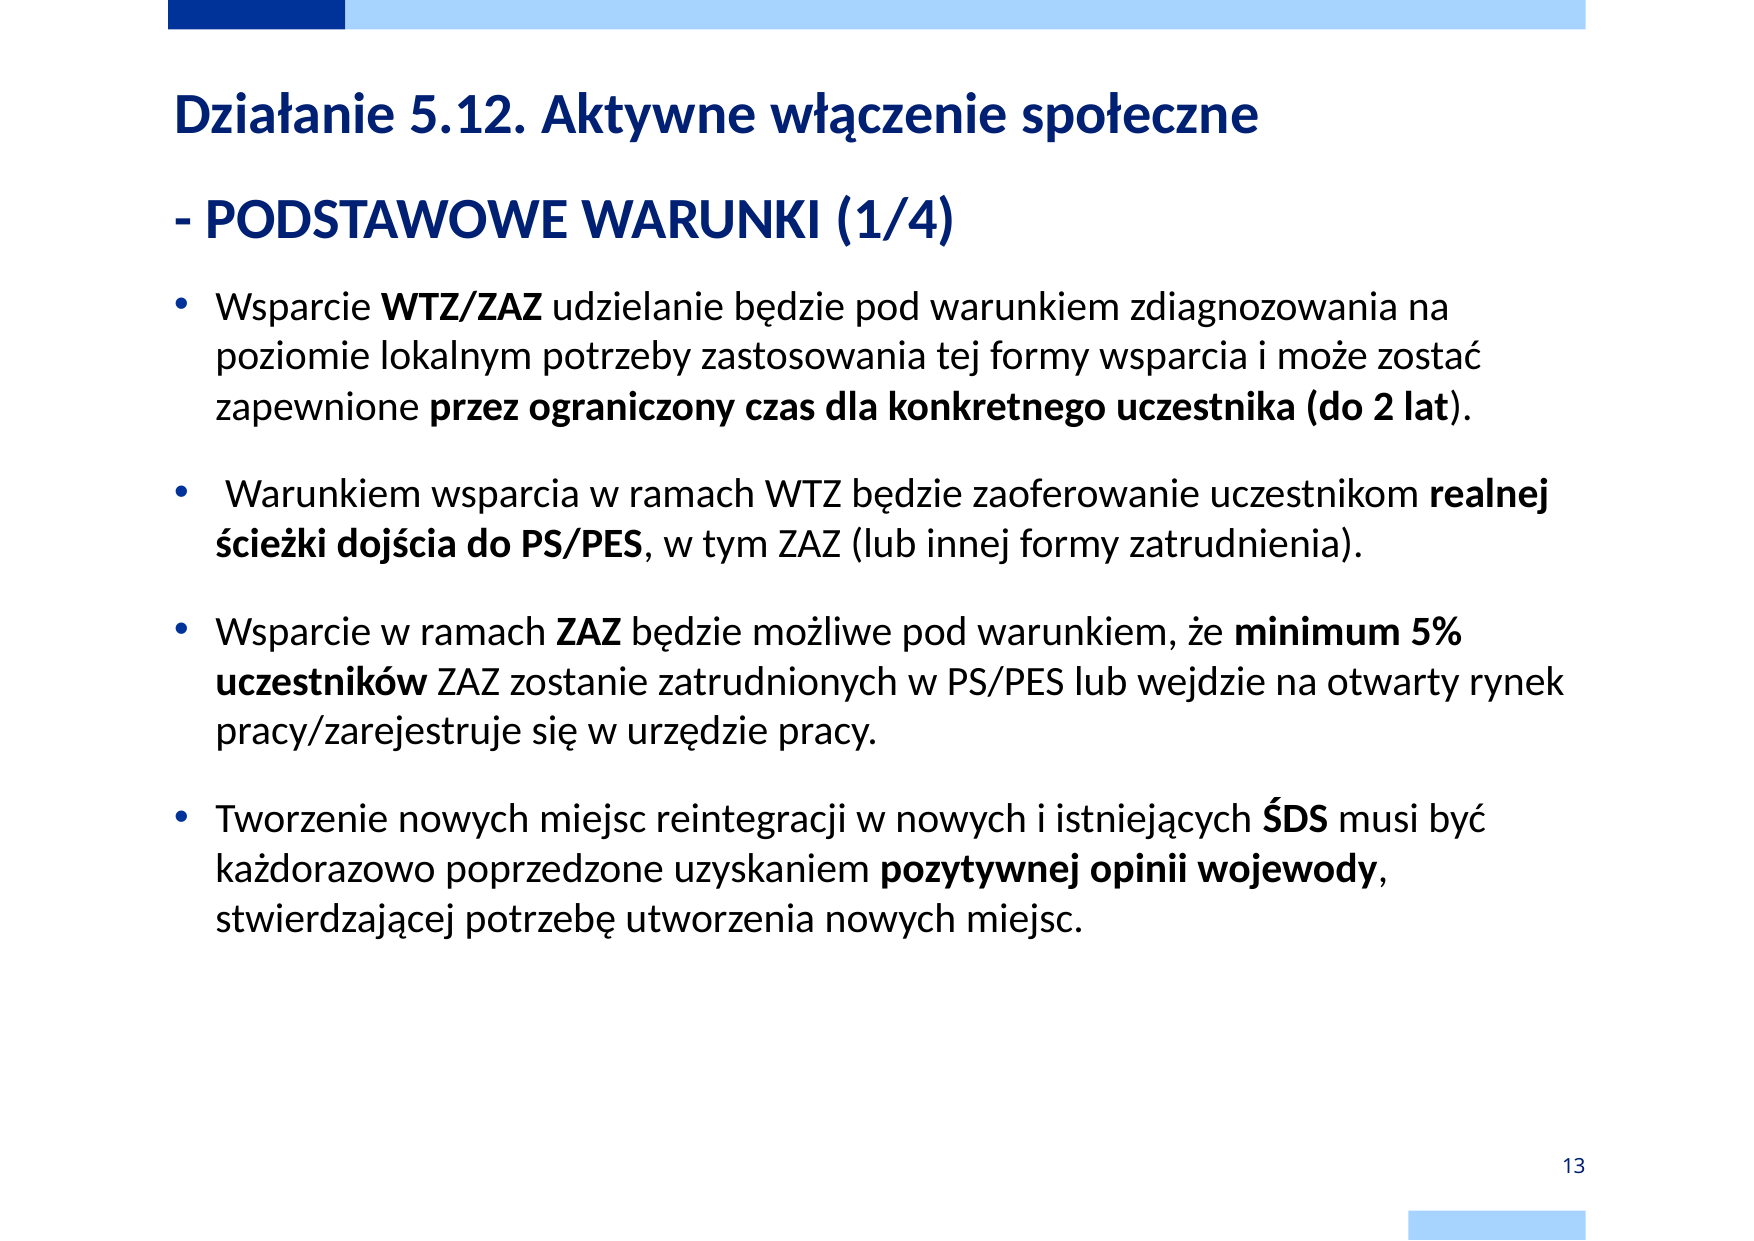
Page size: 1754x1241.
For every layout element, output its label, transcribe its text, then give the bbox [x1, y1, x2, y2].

slide_number 13 [1408, 1151, 1586, 1182]
title Działanie 5.12. Aktywne włączenie społeczne - PODSTAWOWE WARUNKI (1/4) [174, 39, 1580, 241]
list Wsparcie WTZ/ZAZ udzielanie będzie pod warunkiem zdiagnozowania na poziomie lokalnym potrzeby zastosowania tej formy wsparcia i może zostać zapewnione przez ograniczony czas dla konkretnego uczestnika (do 2 lat). Warunkiem wsparcia w ramach WTZ będzie zaoferowanie uczestnikom realnej ścieżki dojścia do PS/PES, w tym ZAZ (lub innej formy zatrudnienia). Wsparcie w ramach ZAZ będzie możliwe pod warunkiem, że minimum 5% uczestników ZAZ zostanie zatrudnionych w PS/PES lub wejdzie na otwarty rynek pracy/zarejestruje się w urzędzie pracy. Tworzenie nowych miejsc reintegracji w nowych i istniejących ŚDS musi być każdorazowo poprzedzone uzyskaniem pozytywnej opinii wojewody, stwierdzającej potrzebę utworzenia nowych miejsc. [174, 278, 1580, 1182]
